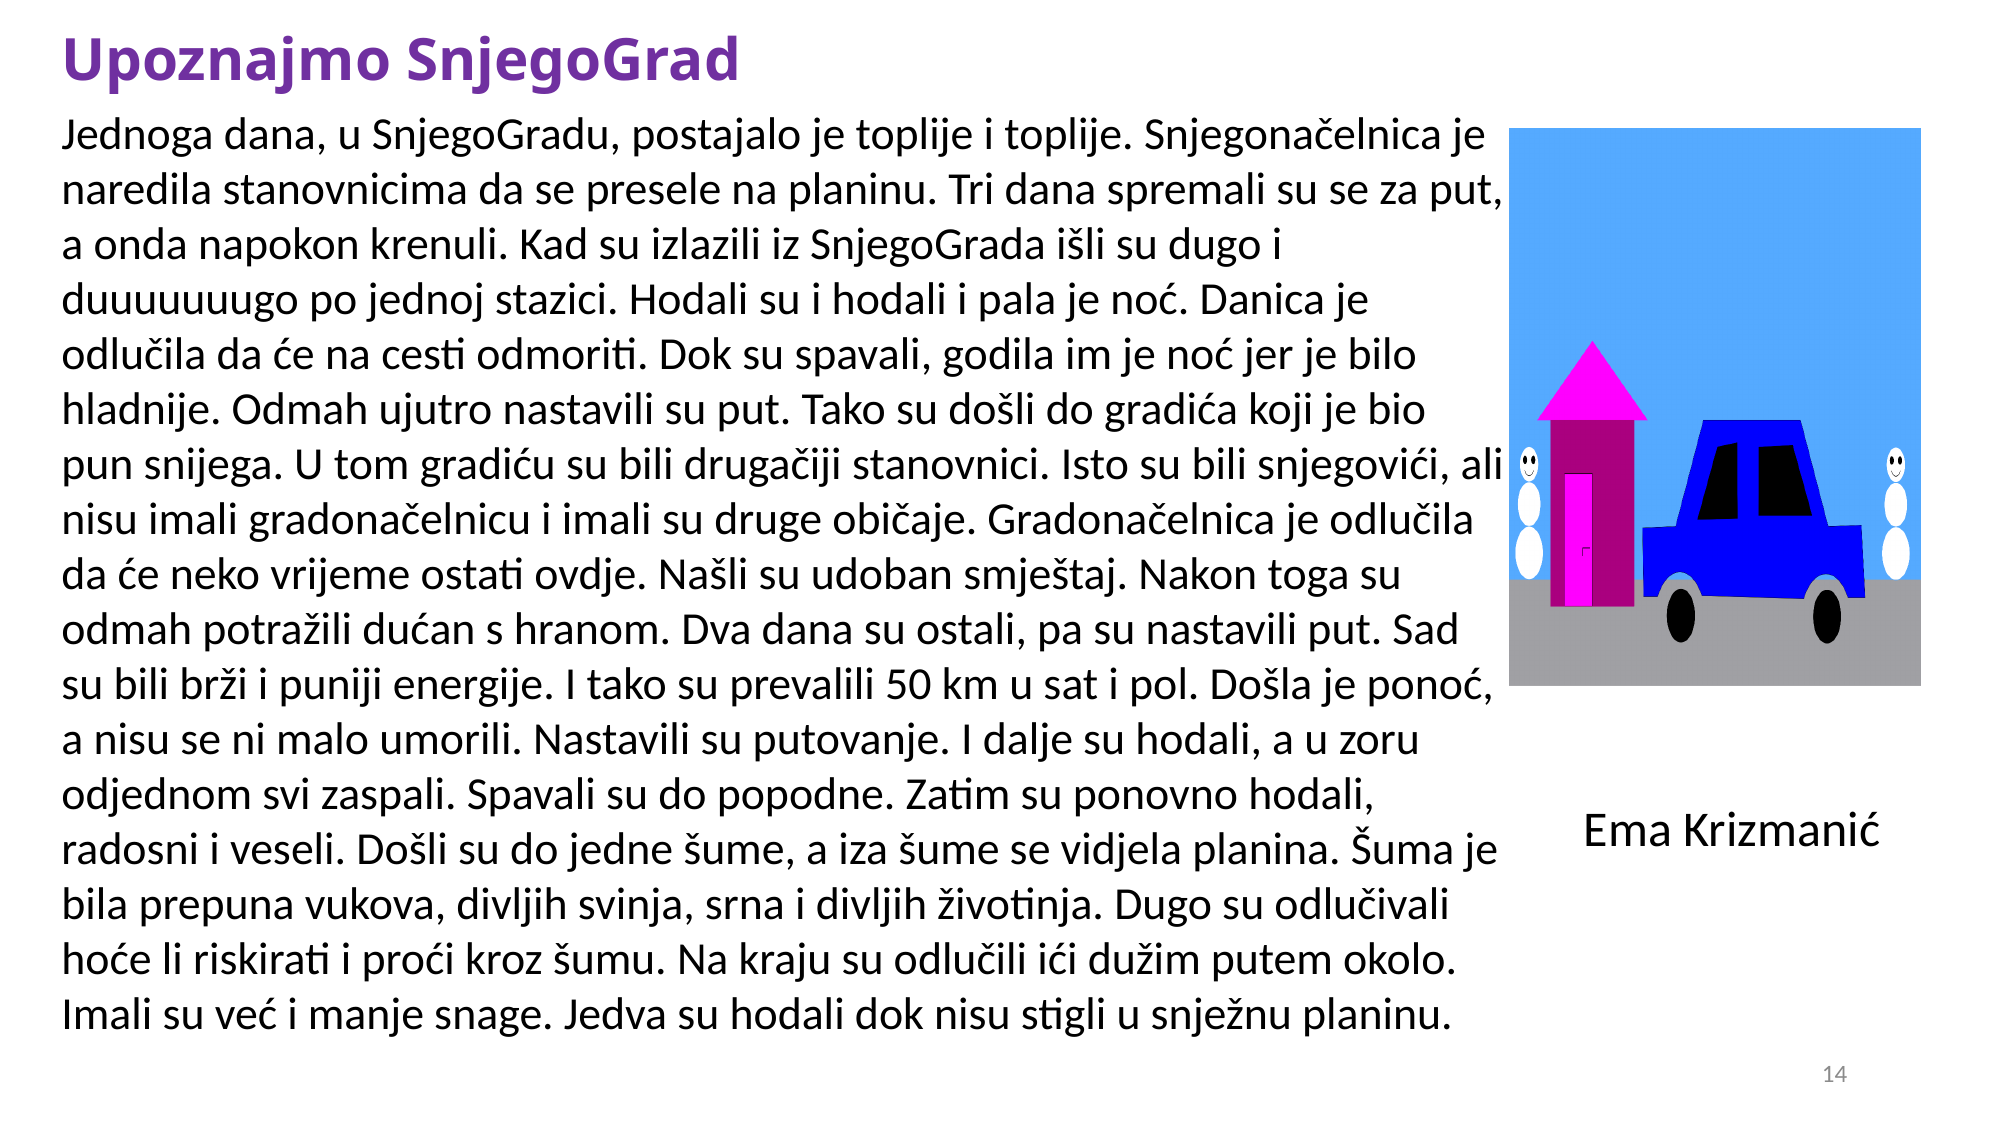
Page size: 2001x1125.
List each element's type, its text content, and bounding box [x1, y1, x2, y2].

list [1509, 128, 1921, 686]
text_box Jednoga dana, u SnjegoGradu, postajalo je toplije i toplije. Snjegonačelnica je naredila stanovnicima da se presele na planinu. Tri dana spremali su se za put, a onda napokon krenuli. Kad su izlazili iz SnjegoGrada išli su dugo i duuuuuuugo po jednoj stazici. Hodali su i hodali i pala je noć. Danica je odlučila da će na cesti odmoriti. Dok su spavali, godila im je noć jer je bilo hladnije. Odmah ujutro nastavili su put. Tako su došli do gradića koji je bio pun snijega. U tom gradiću su bili drugačiji stanovnici. Isto su bili snjegovići, ali nisu imali gradonačelnicu i imali su druge običaje. Gradonačelnica je odlučila da će neko vrijeme ostati ovdje. Našli su udoban smještaj. Nakon toga su odmah potražili dućan s hranom. Dva dana su ostali, pa su nastavili put. Sad su bili brži i puniji energije. I tako su prevalili 50 km u sat i pol. Došla je ponoć, a nisu se ni malo umorili. Nastavili su putovanje. I dalje su hodali, a u zoru odjednom svi zaspali. Spavali su do popodne. Zatim su ponovno hodali, radosni i veseli. Došli su do jedne šume, a iza šume se vidjela planina. Šuma je bila prepuna vukova, divljih svinja, srna i divljih životinja. Dugo su odlučivali hoće li riskirati i proći kroz šumu. Na kraju su odlučili ići dužim putem okolo. Imali su već i manje snage. Jedva su hodali dok nisu stigli u snježnu planinu. [46, 96, 1520, 1046]
list Ema Krizmanić [1568, 795, 1898, 885]
title Upoznajmo SnjegoGrad [46, 35, 1697, 89]
slide_number 14 [1412, 1042, 1863, 1103]
